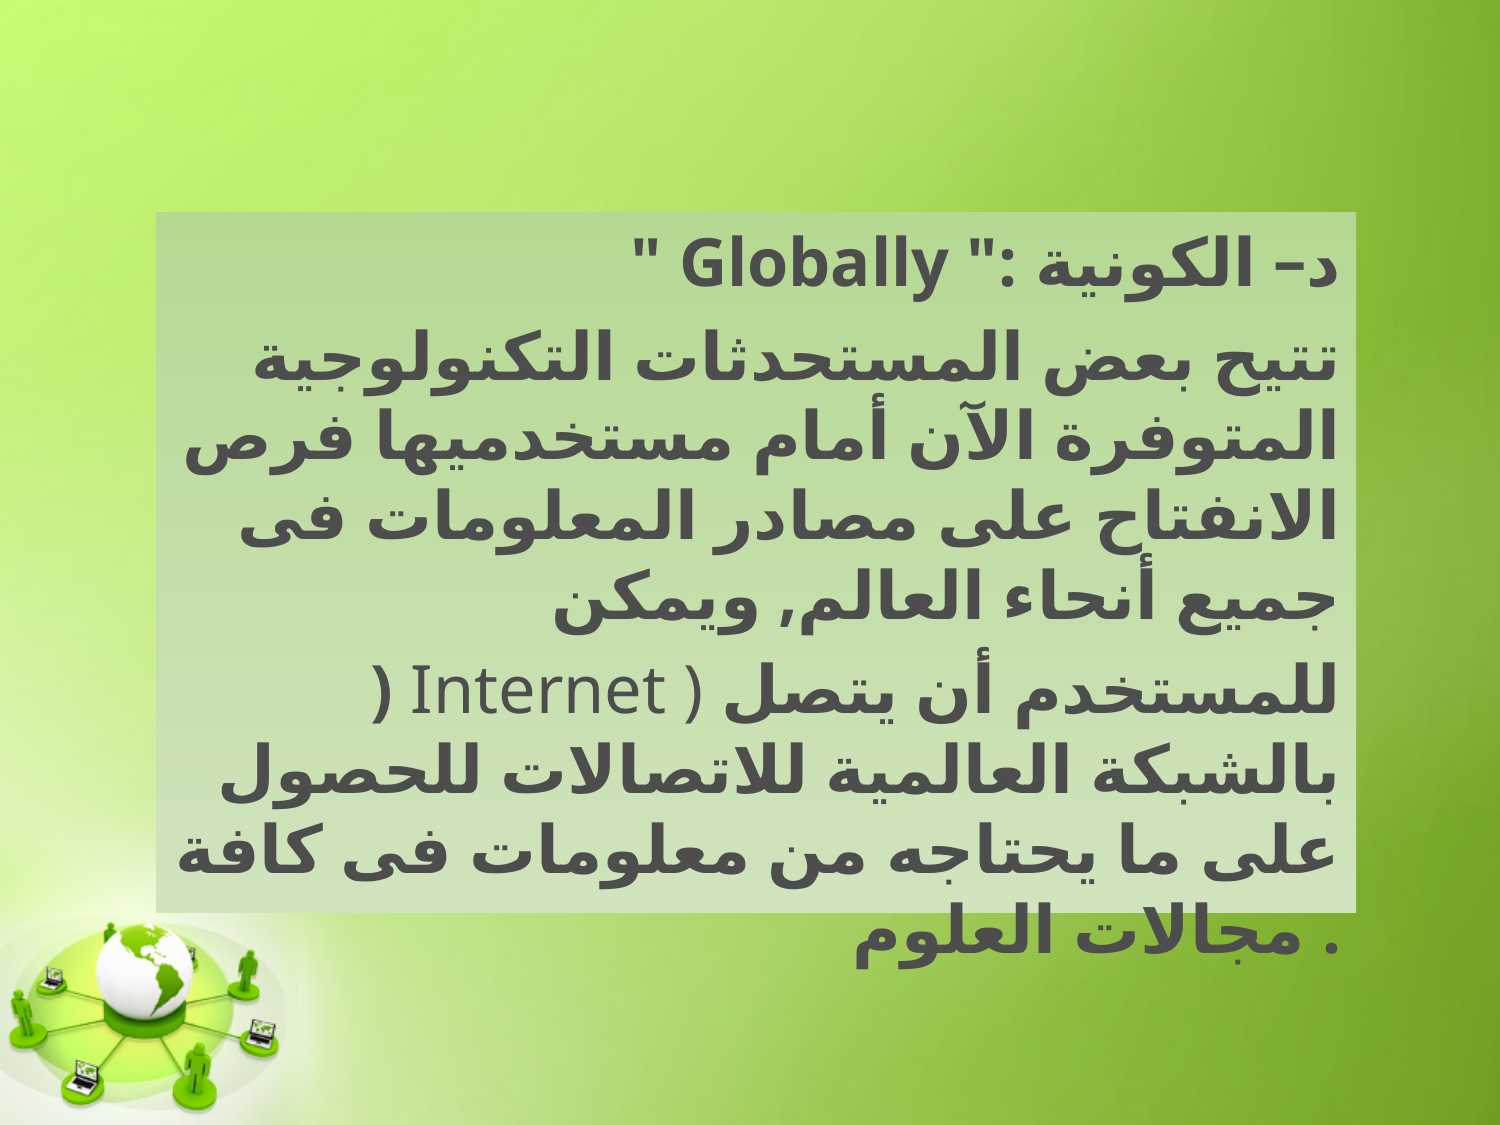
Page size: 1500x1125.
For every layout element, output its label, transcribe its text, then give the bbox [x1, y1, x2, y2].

picture [0, 0, 1500, 1125]
list " Globally ": د– الكونية تتيح بعض المستحدثات التكنولوجية المتوفرة الآن أمام مستخدميها فرص الانفتاح على مصادر المعلومات فى جميع أنحاء العالم, ويمكن ) Internet ) للمستخدم أن يتصل بالشبكة العالمية للاتصالات للحصول على ما يحتاجه من معلومات فى كافة مجالات العلوم . [156, 212, 1357, 913]
